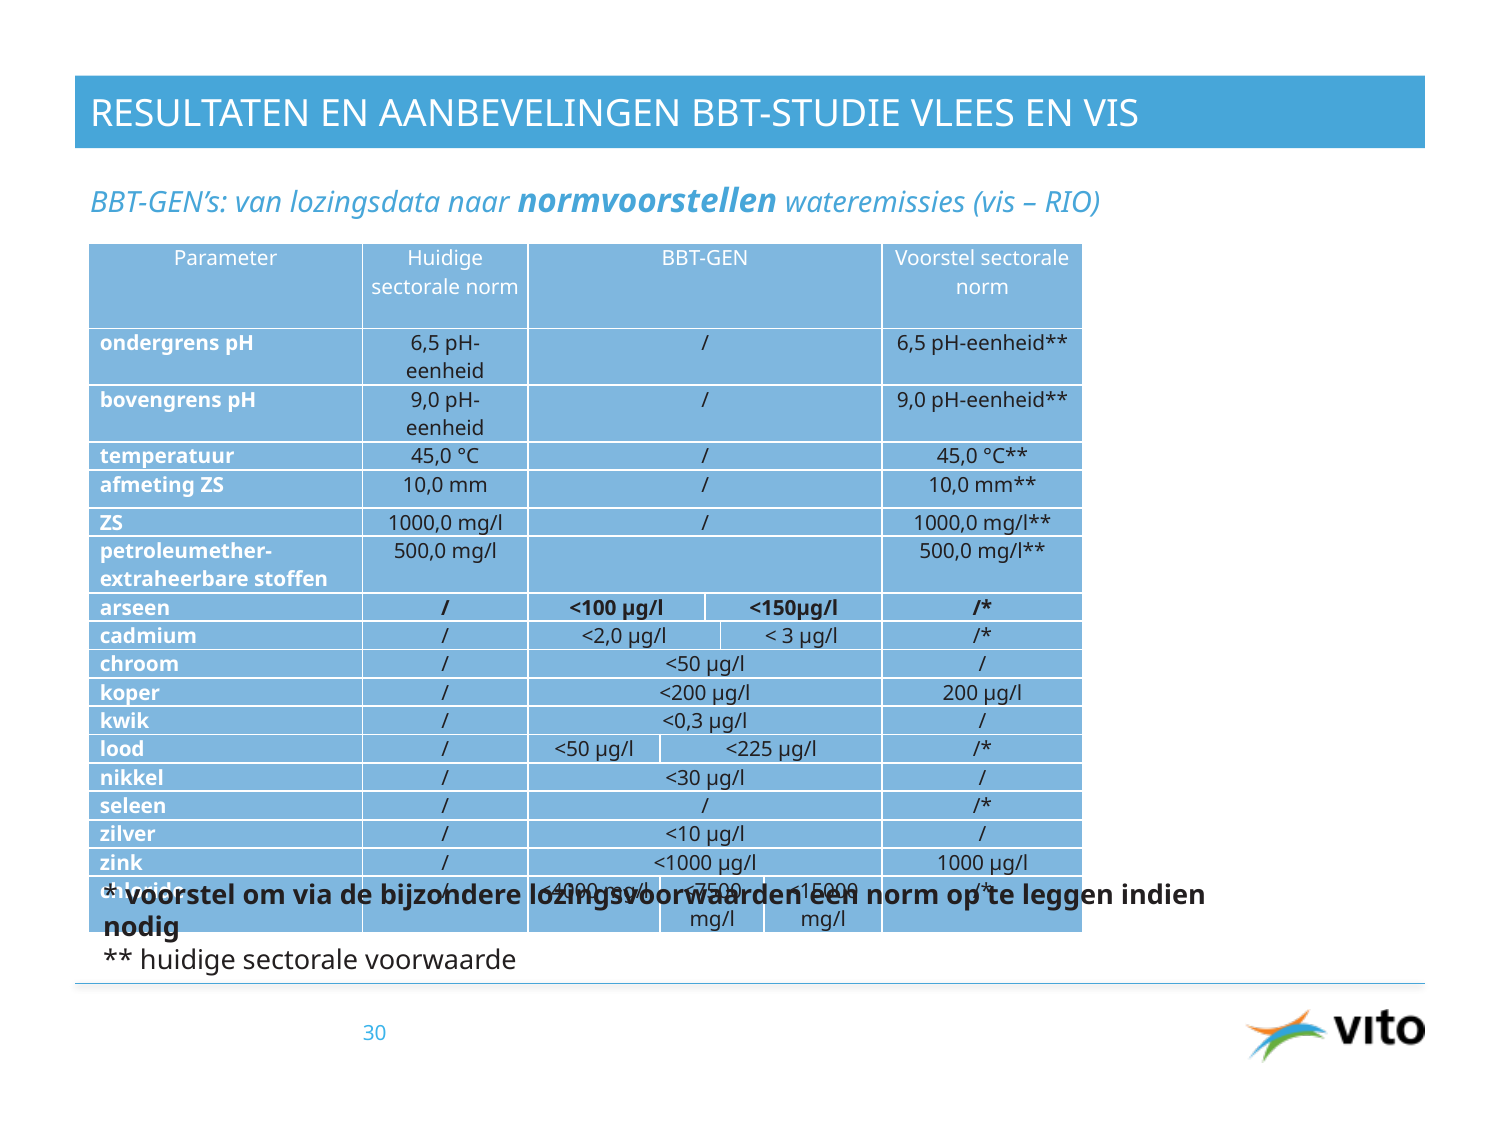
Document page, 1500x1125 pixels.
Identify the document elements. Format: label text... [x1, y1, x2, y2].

table_cell chroom [89, 650, 362, 677]
table_cell / [529, 443, 881, 469]
table_cell / [883, 650, 1082, 677]
table_cell <0,3 µg/l [529, 707, 881, 734]
picture [1245, 1009, 1425, 1063]
table_header Parameter [89, 244, 362, 328]
list BBT-GEN’s: van lozingsdata naar normvoorstellen wateremissies (vis – RIO) [75, 171, 1425, 289]
table_cell <150µg/l [706, 594, 881, 620]
table_cell / [529, 386, 881, 441]
table_cell <2,0 µg/l [529, 622, 720, 649]
table_cell 10,0 mm** [883, 471, 1082, 507]
table_cell / [529, 792, 881, 819]
table_cell [529, 537, 881, 592]
table_cell / [363, 679, 527, 705]
table_cell /* [883, 792, 1082, 819]
table_cell / [883, 764, 1082, 790]
table_cell zink [89, 849, 362, 869]
table_cell koper [89, 679, 362, 705]
table_cell / [883, 821, 1082, 847]
table_cell / [363, 849, 527, 869]
table_cell ZS [89, 509, 362, 535]
table_cell cadmium [89, 622, 362, 649]
table_cell / [363, 650, 527, 677]
table_cell 9,0 pH-eenheid** [883, 386, 1082, 441]
table_cell <100 µg/l [529, 594, 704, 620]
table_cell / [363, 622, 527, 649]
table_cell 200 µg/l [883, 679, 1082, 705]
table_cell ondergrens pH [89, 329, 362, 384]
table_cell / [529, 471, 881, 507]
table_cell bovengrens pH [89, 386, 362, 441]
table_header Voorstel sectorale norm [883, 244, 1082, 328]
table_cell / [363, 792, 527, 819]
table_cell 45,0 °C [363, 443, 527, 469]
table_cell /* [883, 594, 1082, 620]
table_cell <50 µg/l [529, 735, 659, 762]
table_cell <200 µg/l [529, 679, 881, 705]
table_cell kwik [89, 707, 362, 734]
table_cell <1000 µg/l [529, 849, 881, 869]
table_cell <225 µg/l [661, 735, 881, 762]
table_cell / [363, 735, 527, 762]
table_cell 6,5 pH-eenheid [363, 329, 527, 384]
table_cell / [363, 594, 527, 620]
slide_number 30 [297, 1012, 402, 1064]
title Resultaten en aanbevelingen BBT-studie vlees en vis [75, 75, 1425, 149]
table_cell /* [883, 735, 1082, 762]
text_box * voorstel om via de bijzondere lozingsvoorwaarden een norm op te leggen indien nodig ** huidige sectorale voorwaarde [88, 869, 1270, 1012]
footer [74, 1004, 402, 1065]
table_cell 6,5 pH-eenheid** [883, 329, 1082, 384]
table_cell seleen [89, 792, 362, 819]
table_cell lood [89, 735, 362, 762]
table_cell 500,0 mg/l [363, 537, 527, 592]
table_header Huidige sectorale norm [363, 244, 527, 328]
table_cell afmeting ZS [89, 471, 362, 507]
table_cell temperatuur [89, 443, 362, 469]
table_cell / [363, 764, 527, 790]
table_cell /* [883, 622, 1082, 649]
table_cell nikkel [89, 764, 362, 790]
table_cell <30 µg/l [529, 764, 881, 790]
table_cell / [363, 821, 527, 847]
table_cell <50 µg/l [529, 650, 881, 677]
table_cell 1000,0 mg/l [363, 509, 527, 535]
table_cell / [529, 329, 881, 384]
table_header BBT-GEN [529, 244, 881, 328]
table_cell 9,0 pH-eenheid [363, 386, 527, 441]
table_cell 1000,0 mg/l** [883, 509, 1082, 535]
table_cell 500,0 mg/l** [883, 537, 1082, 592]
table_cell petroleumether- extraheerbare stoffen [89, 537, 362, 592]
table_cell 45,0 °C** [883, 443, 1082, 469]
table_cell zilver [89, 821, 362, 847]
table_cell 10,0 mm [363, 471, 527, 507]
table_cell / [363, 707, 527, 734]
table_cell / [529, 509, 881, 535]
table_cell / [883, 707, 1082, 734]
table_cell <10 µg/l [529, 821, 881, 847]
table_cell arseen [89, 594, 362, 620]
table_cell < 3 µg/l [721, 622, 881, 649]
table_cell 1000 µg/l [883, 849, 1082, 869]
